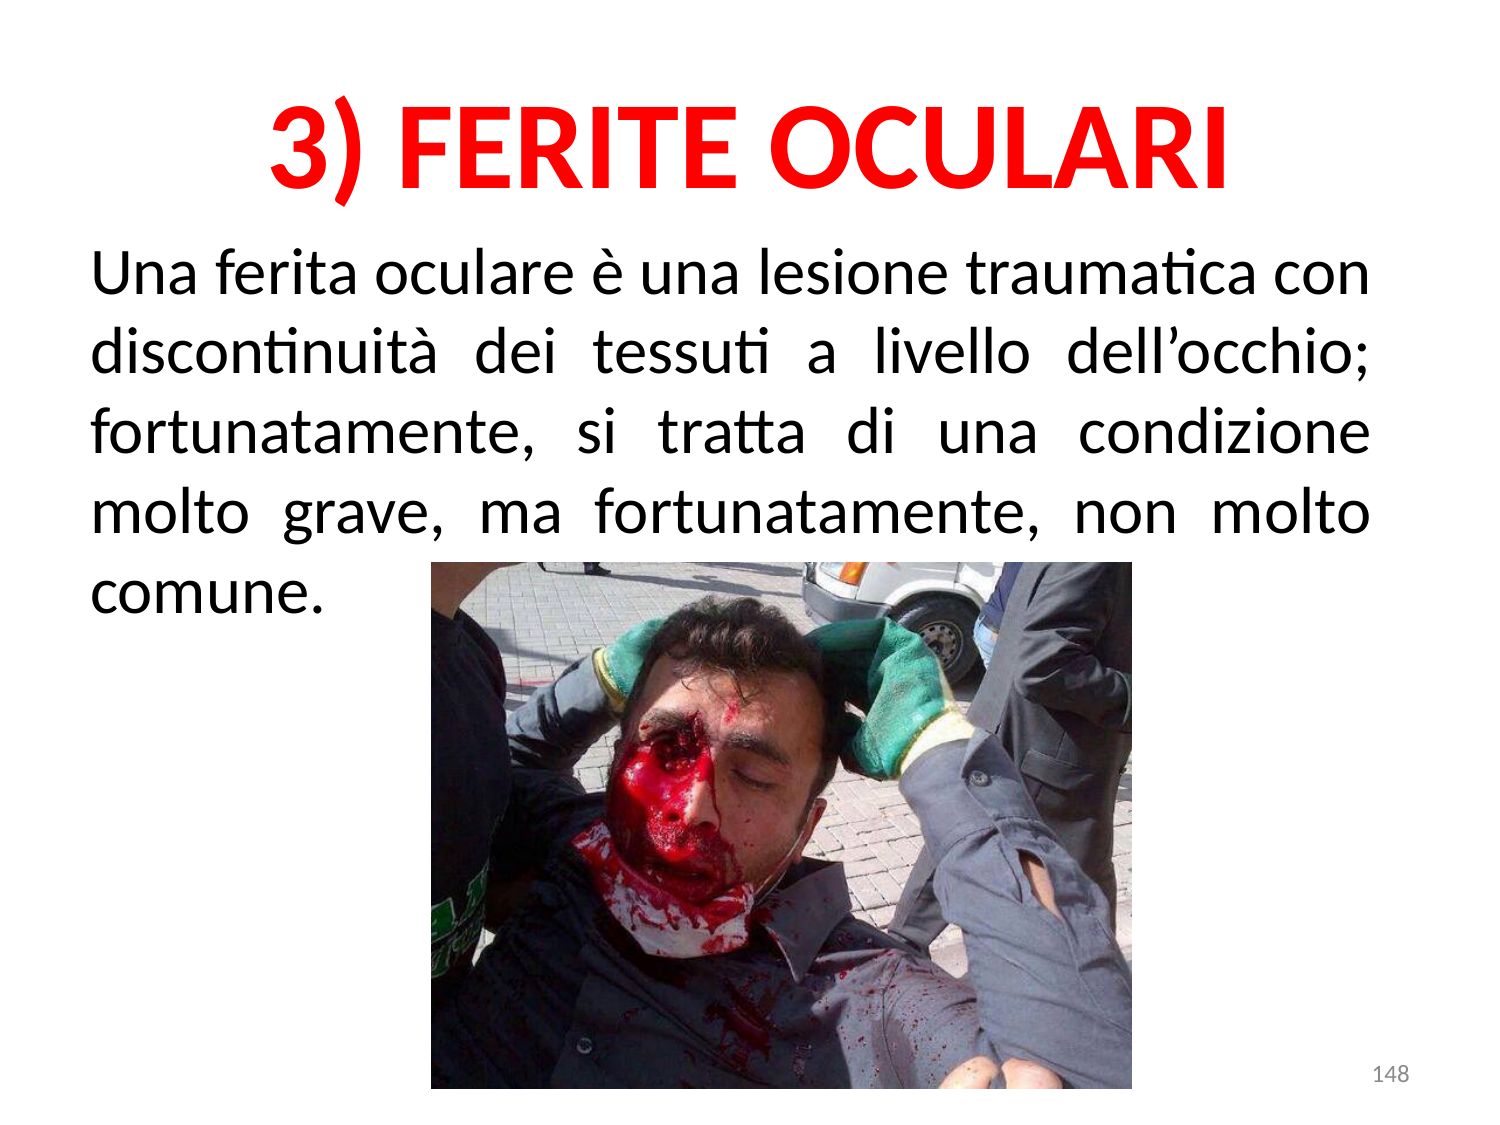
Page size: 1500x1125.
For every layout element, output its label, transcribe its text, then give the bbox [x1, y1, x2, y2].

title 3) FERITE OCULARI [75, 45, 1425, 233]
slide_number 148 [1074, 1042, 1425, 1103]
picture [430, 562, 1133, 1089]
list Una ferita oculare è una lesione traumatica con discontinuità dei tessuti a livello dell’occhio; fortunatamente, si tratta di una condizione molto grave, ma fortunatamente, non molto comune. [75, 219, 1388, 988]
